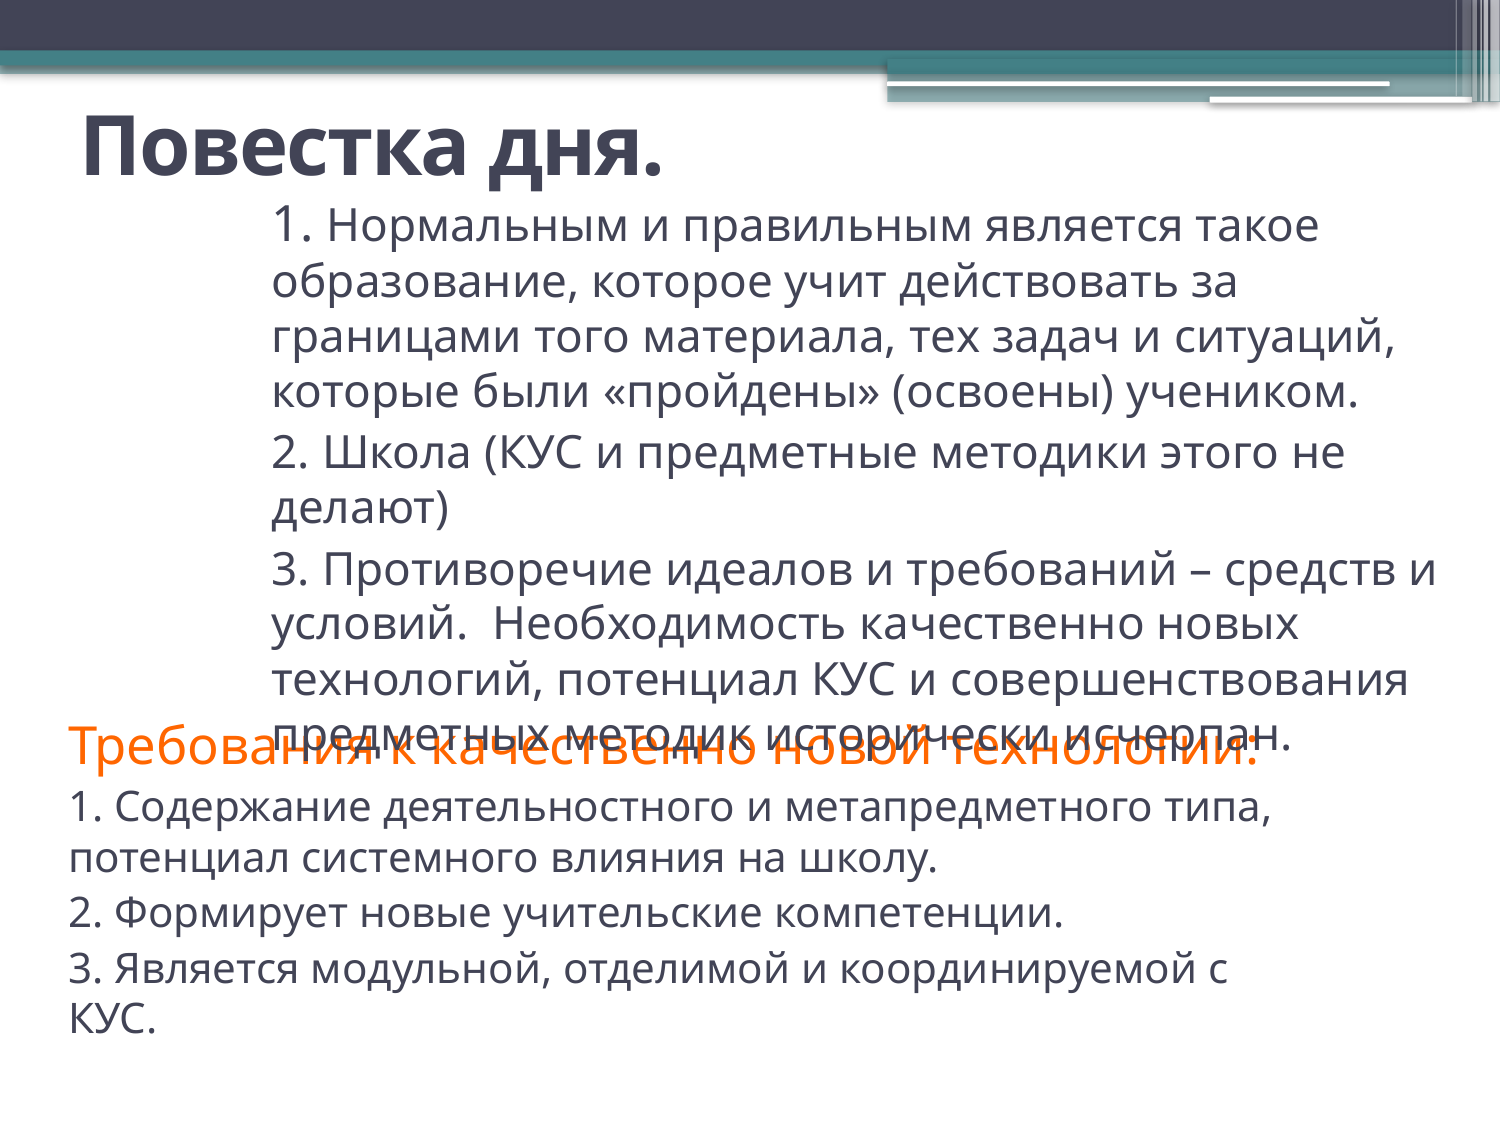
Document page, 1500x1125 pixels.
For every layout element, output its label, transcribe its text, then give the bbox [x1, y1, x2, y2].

text_box 1. Нормальным и правильным является такое образование, которое учит действовать за границами того материала, тех задач и ситуаций, которые были «пройдены» (освоены) учеником. 2. Школа (КУС и предметные методики этого не делают) 3. Противоречие идеалов и требований – средств и условий. Необходимость качественно новых технологий, потенциал КУС и совершенствования предметных методик исторически исчерпан. [183, 184, 1471, 767]
title Повестка дня. [64, 54, 1416, 230]
list Требования к качественно новой технологии: 1. Содержание деятельностного и метапредметного типа, потенциал системного влияния на школу. 2. Формирует новые учительские компетенции. 3. Является модульной, отделимой и координируемой с КУС. [52, 703, 1330, 1095]
